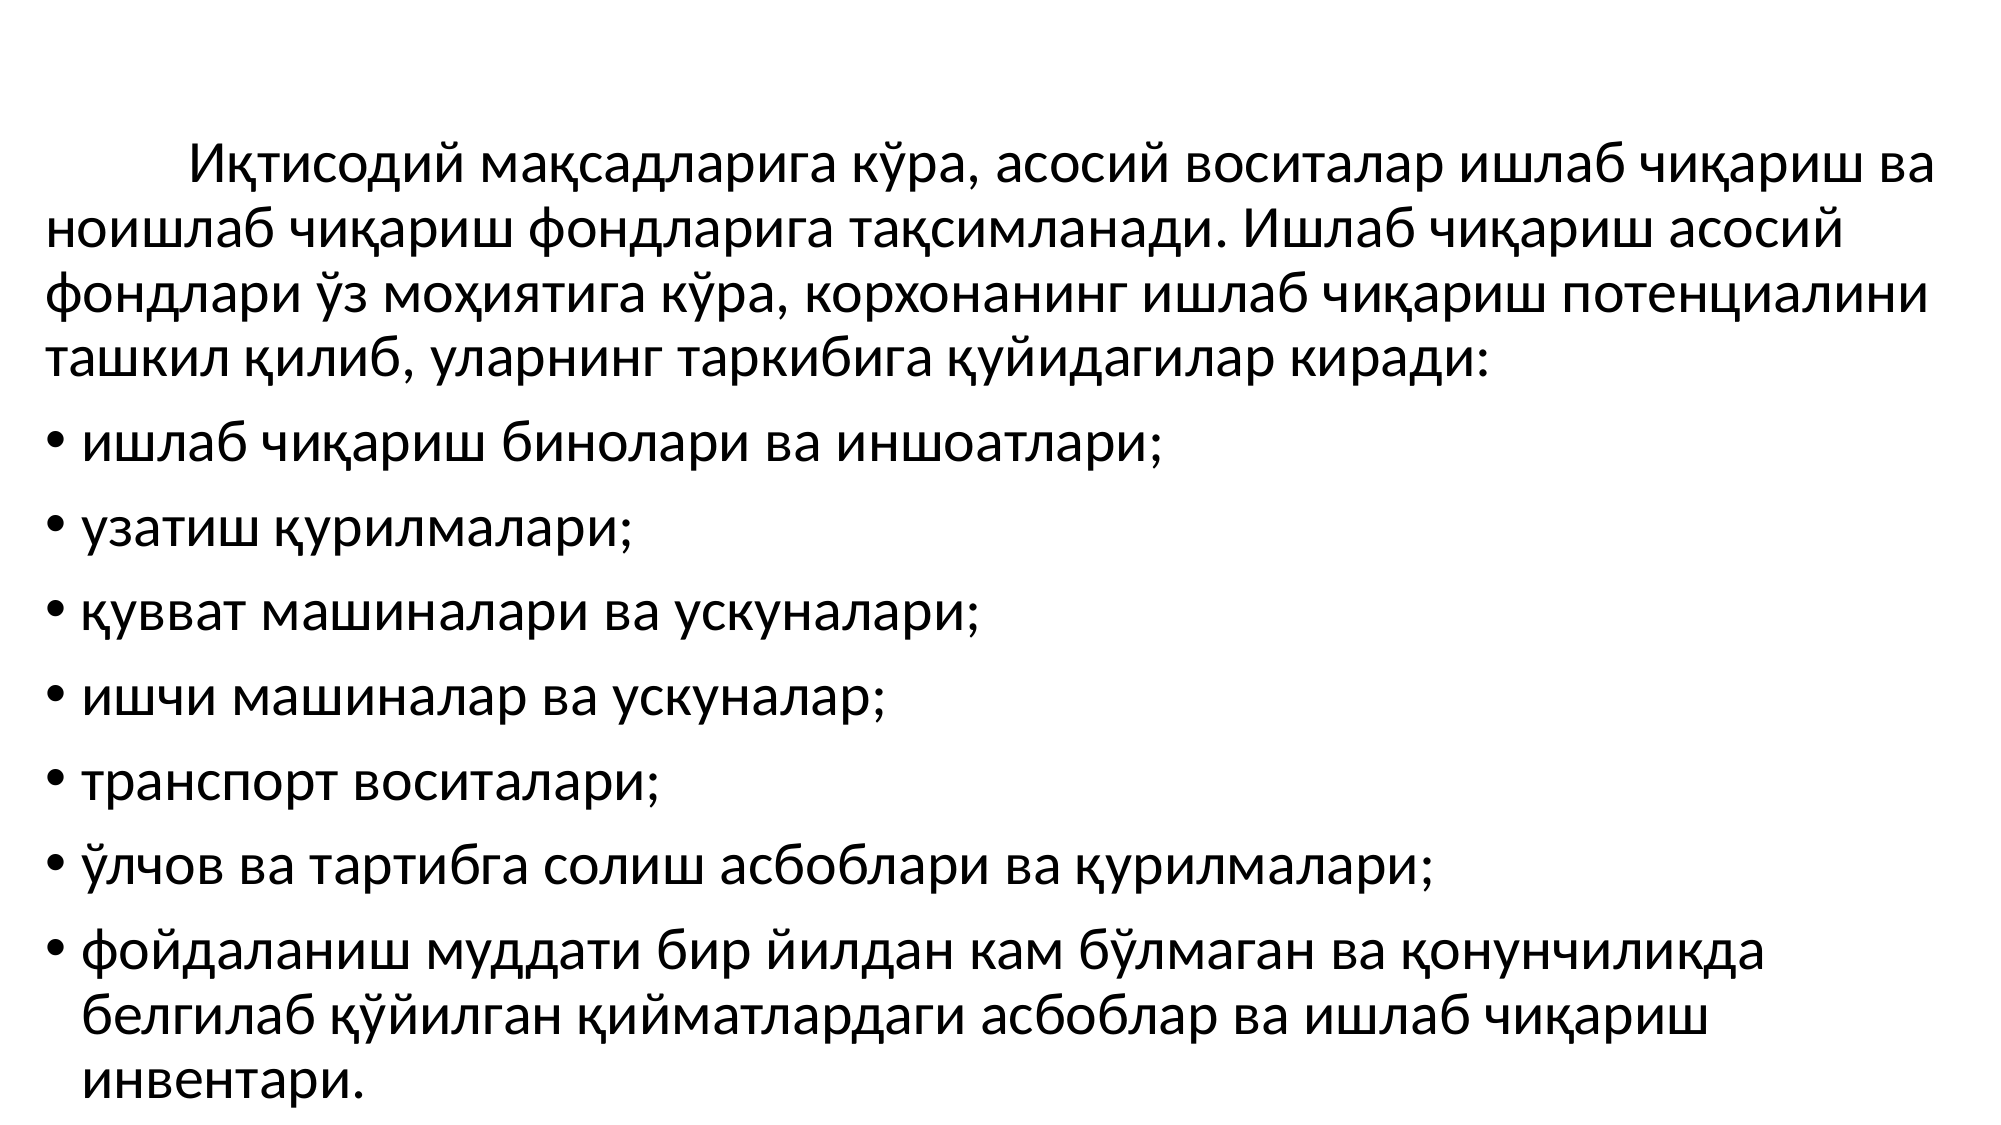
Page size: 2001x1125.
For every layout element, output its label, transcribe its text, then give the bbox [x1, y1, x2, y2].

list Иқтисодий мақсадларига кўра, асосий воситалар ишлаб чиқариш ва ноишлаб чиқариш фондларига тақсимланади. Ишлаб чиқариш асосий фондлари ўз моҳиятига кўра, корхонанинг ишлаб чиқариш потенциалини ташкил қилиб, уларнинг таркибига қуйидагилар киради: ишлаб чиқариш бинолари ва иншоатлари; узатиш қурилмалари; қувват машиналари ва ускуналари; ишчи машиналар ва ускуналар; транспорт воситалари; ўлчов ва тартибга солиш асбоблари ва қурилмалари; фойдаланиш муддати бир йилдан кам бўлмаган ва қонунчиликда белгилаб қўйилган қийматлардаги асбоблар ва ишлаб чиқариш инвентари. [30, 123, 2000, 1125]
